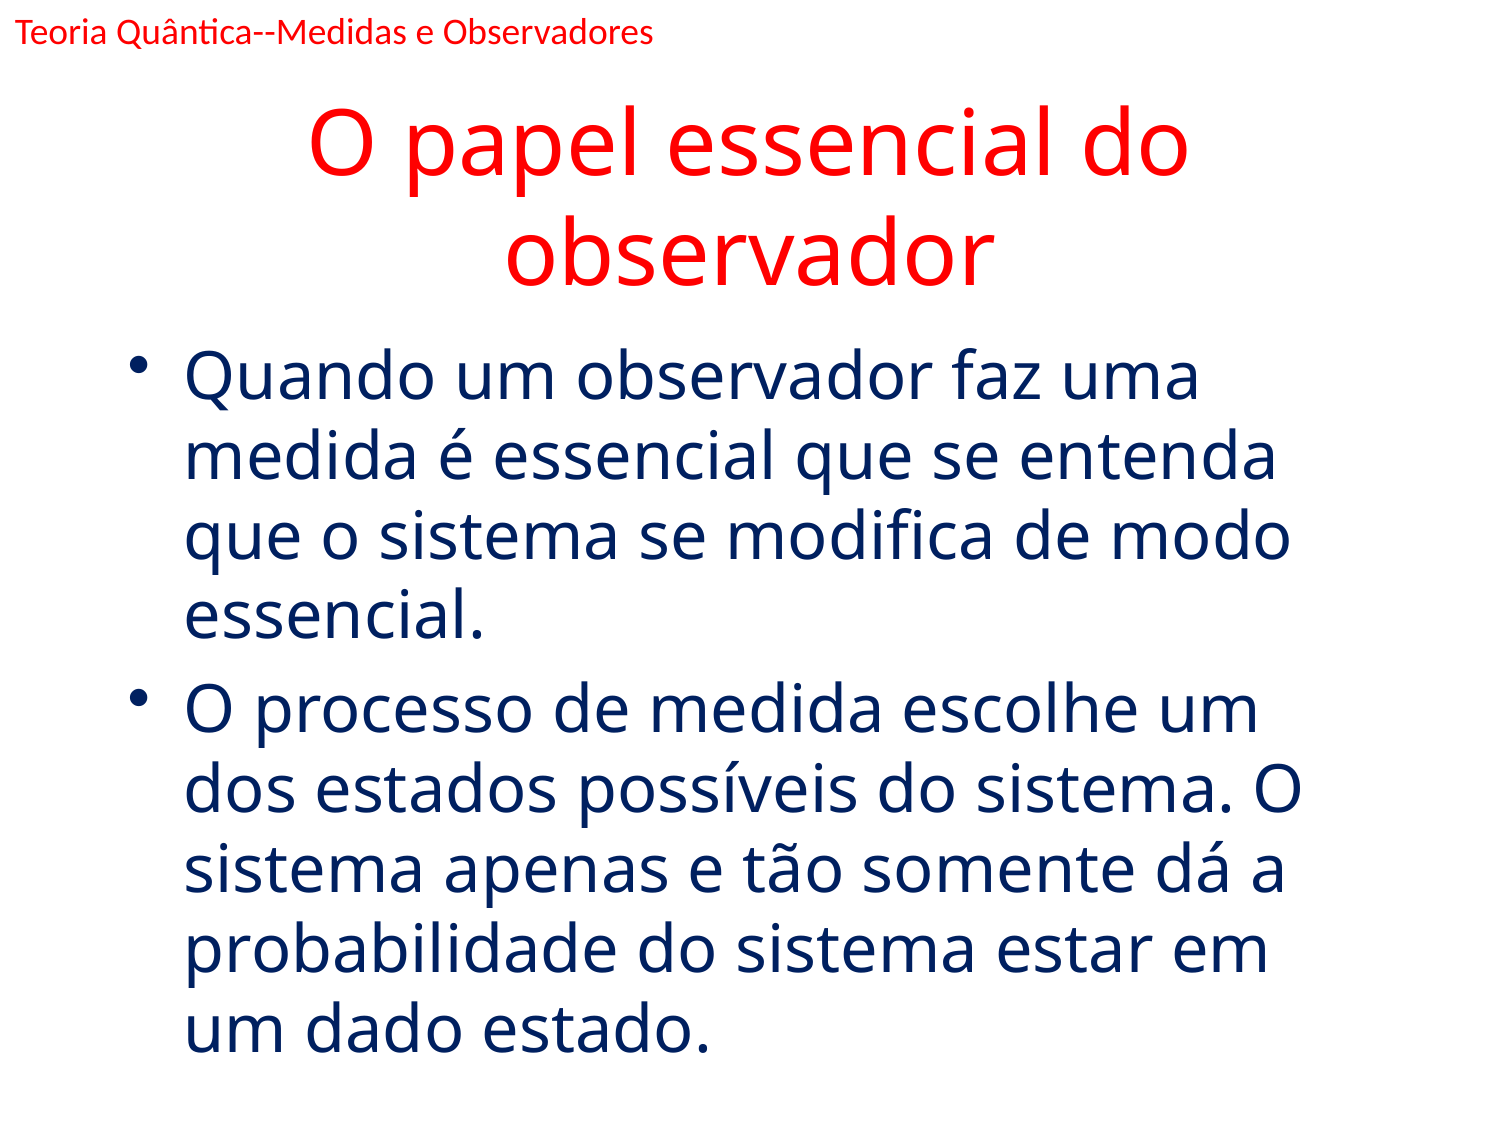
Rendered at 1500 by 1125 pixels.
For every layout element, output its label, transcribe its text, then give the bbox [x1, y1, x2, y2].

text_box Teoria Quântica--Medidas e Observadores [0, 0, 688, 60]
title O papel essencial do observador [112, 99, 1388, 288]
list Quando um observador faz uma medida é essencial que se entenda que o sistema se modifica de modo essencial. O processo de medida escolhe um dos estados possíveis do sistema. O sistema apenas e tão somente dá a probabilidade do sistema estar em um dado estado. [112, 324, 1388, 1001]
